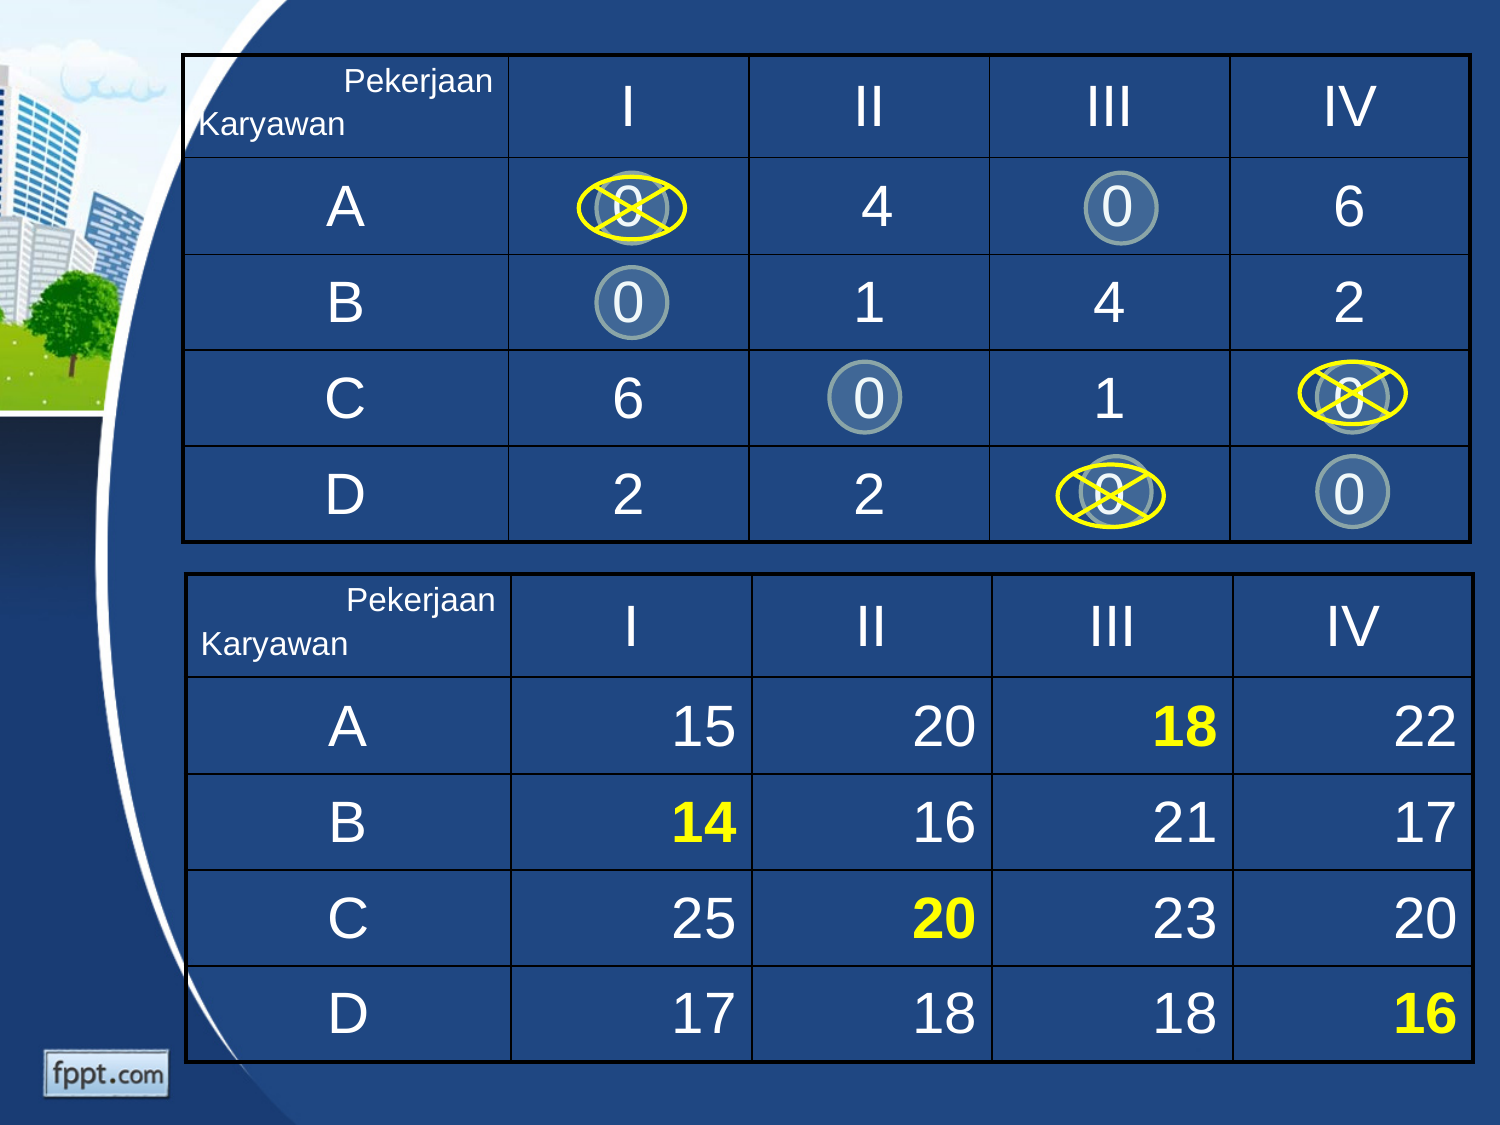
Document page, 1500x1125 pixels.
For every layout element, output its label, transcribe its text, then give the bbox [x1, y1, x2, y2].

table_header Pekerjaan Karyawan [188, 576, 510, 676]
table_cell 17 [512, 967, 751, 1060]
table_cell C [188, 871, 510, 965]
table_cell 0 [509, 158, 748, 254]
table_cell B [188, 775, 510, 869]
table_cell 16 [753, 775, 991, 869]
table_cell 0 [990, 447, 1229, 540]
table_cell 2 [1231, 255, 1468, 349]
table_cell 18 [993, 678, 1232, 773]
text_box [607, 170, 657, 180]
table_header I [509, 57, 748, 157]
table_cell 1 [990, 351, 1229, 445]
text_box [578, 176, 686, 240]
table_cell B [185, 255, 508, 349]
table_cell 20 [753, 678, 991, 773]
text_box [827, 359, 903, 435]
table_cell 23 [993, 871, 1232, 965]
text_box [1321, 419, 1383, 435]
table_cell 15 [512, 678, 751, 773]
table_header III [993, 576, 1232, 676]
table_cell 4 [990, 255, 1229, 349]
table_header Pekerjaan Karyawan [185, 57, 508, 157]
table_header IV [1231, 57, 1468, 157]
table_cell 0 [990, 158, 1229, 254]
table_cell 17 [1234, 775, 1471, 869]
table_cell 1 [750, 255, 989, 349]
table_cell C [185, 351, 508, 445]
table_cell 6 [509, 351, 748, 445]
table_cell 0 [509, 255, 748, 349]
table_header I [512, 576, 751, 676]
text_box [1299, 361, 1406, 425]
text_box [1087, 454, 1150, 474]
table_cell 4 [750, 158, 989, 254]
table_cell 14 [512, 775, 751, 869]
table_cell 16 [1234, 967, 1471, 1060]
table_cell 0 [1231, 351, 1468, 445]
table_header II [753, 576, 991, 676]
table_header IV [1234, 576, 1471, 676]
table_cell 6 [1231, 158, 1468, 254]
picture [0, 0, 1500, 1125]
table_cell 25 [512, 871, 751, 965]
table_header II [750, 57, 989, 157]
text_box [1083, 170, 1159, 246]
table_cell 0 [1231, 447, 1468, 540]
table_cell 20 [1234, 871, 1471, 965]
table_cell 2 [750, 447, 989, 540]
table_cell 18 [753, 967, 991, 1060]
text_box [606, 236, 657, 246]
table_cell 21 [993, 775, 1232, 869]
table_cell 18 [993, 967, 1232, 1060]
text_box [1103, 524, 1136, 530]
table_cell D [188, 967, 510, 1060]
text_box [1315, 454, 1391, 530]
text_box [1057, 464, 1164, 528]
table_cell A [185, 158, 508, 254]
table_cell A [188, 678, 510, 773]
table_header III [990, 57, 1229, 157]
table_cell 0 [750, 351, 989, 445]
table_cell D [185, 447, 508, 540]
table_cell 2 [509, 447, 748, 540]
text_box [594, 265, 670, 341]
table_cell 22 [1234, 678, 1471, 773]
table_cell 20 [753, 871, 991, 965]
